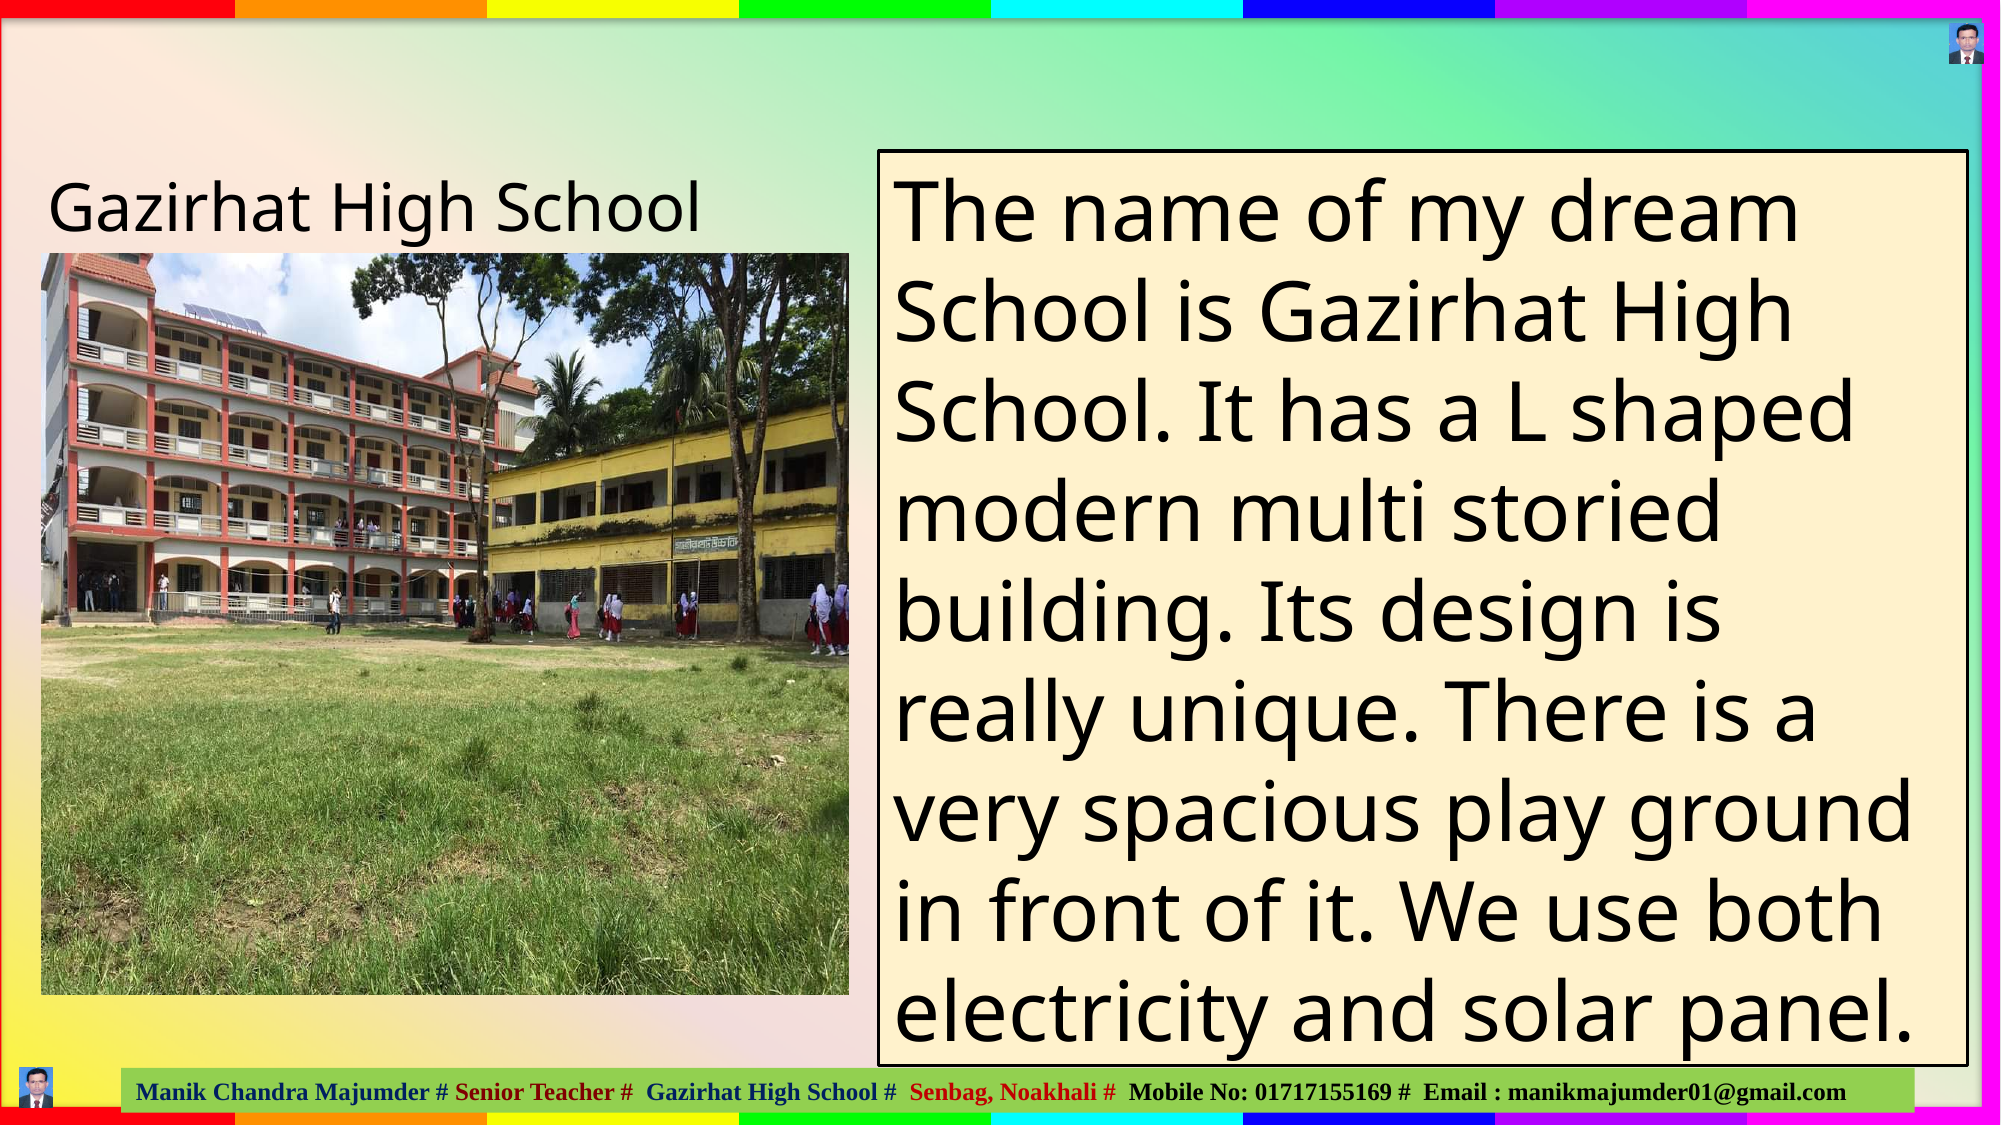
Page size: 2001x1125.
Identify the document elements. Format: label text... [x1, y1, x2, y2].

picture [0, 0, 2000, 1125]
text_box The name of my dream School is Gazirhat High School. It has a L shaped modern multi storied building. Its design is really unique. There is a very spacious play ground in front of it. We use both electricity and solar panel. [878, 151, 1968, 1066]
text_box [32, 157, 849, 996]
